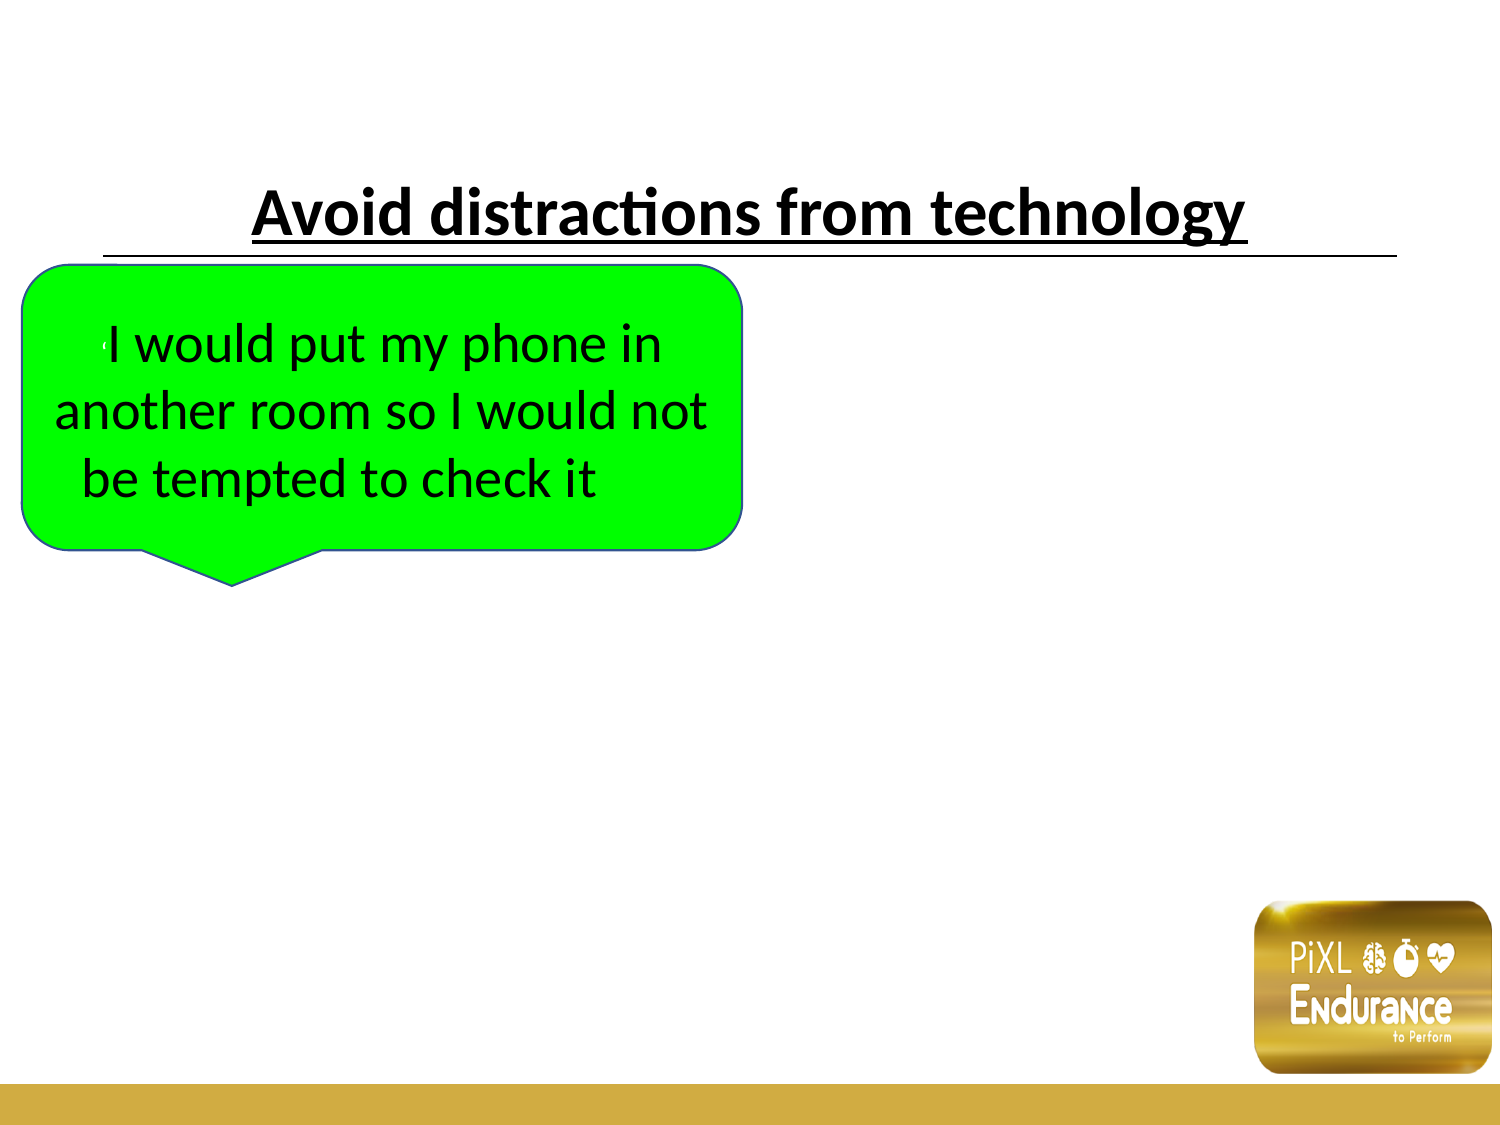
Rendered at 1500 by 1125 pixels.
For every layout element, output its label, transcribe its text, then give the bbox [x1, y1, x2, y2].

text_box ‘I would put my phone in another room so I would not be tempted to check it [20, 263, 744, 588]
picture [1252, 899, 1492, 1074]
text_box Avoid distractions from technology [103, 257, 1397, 269]
list [18, 253, 1466, 901]
text_box Avoid distractions from technology [103, 158, 1397, 255]
